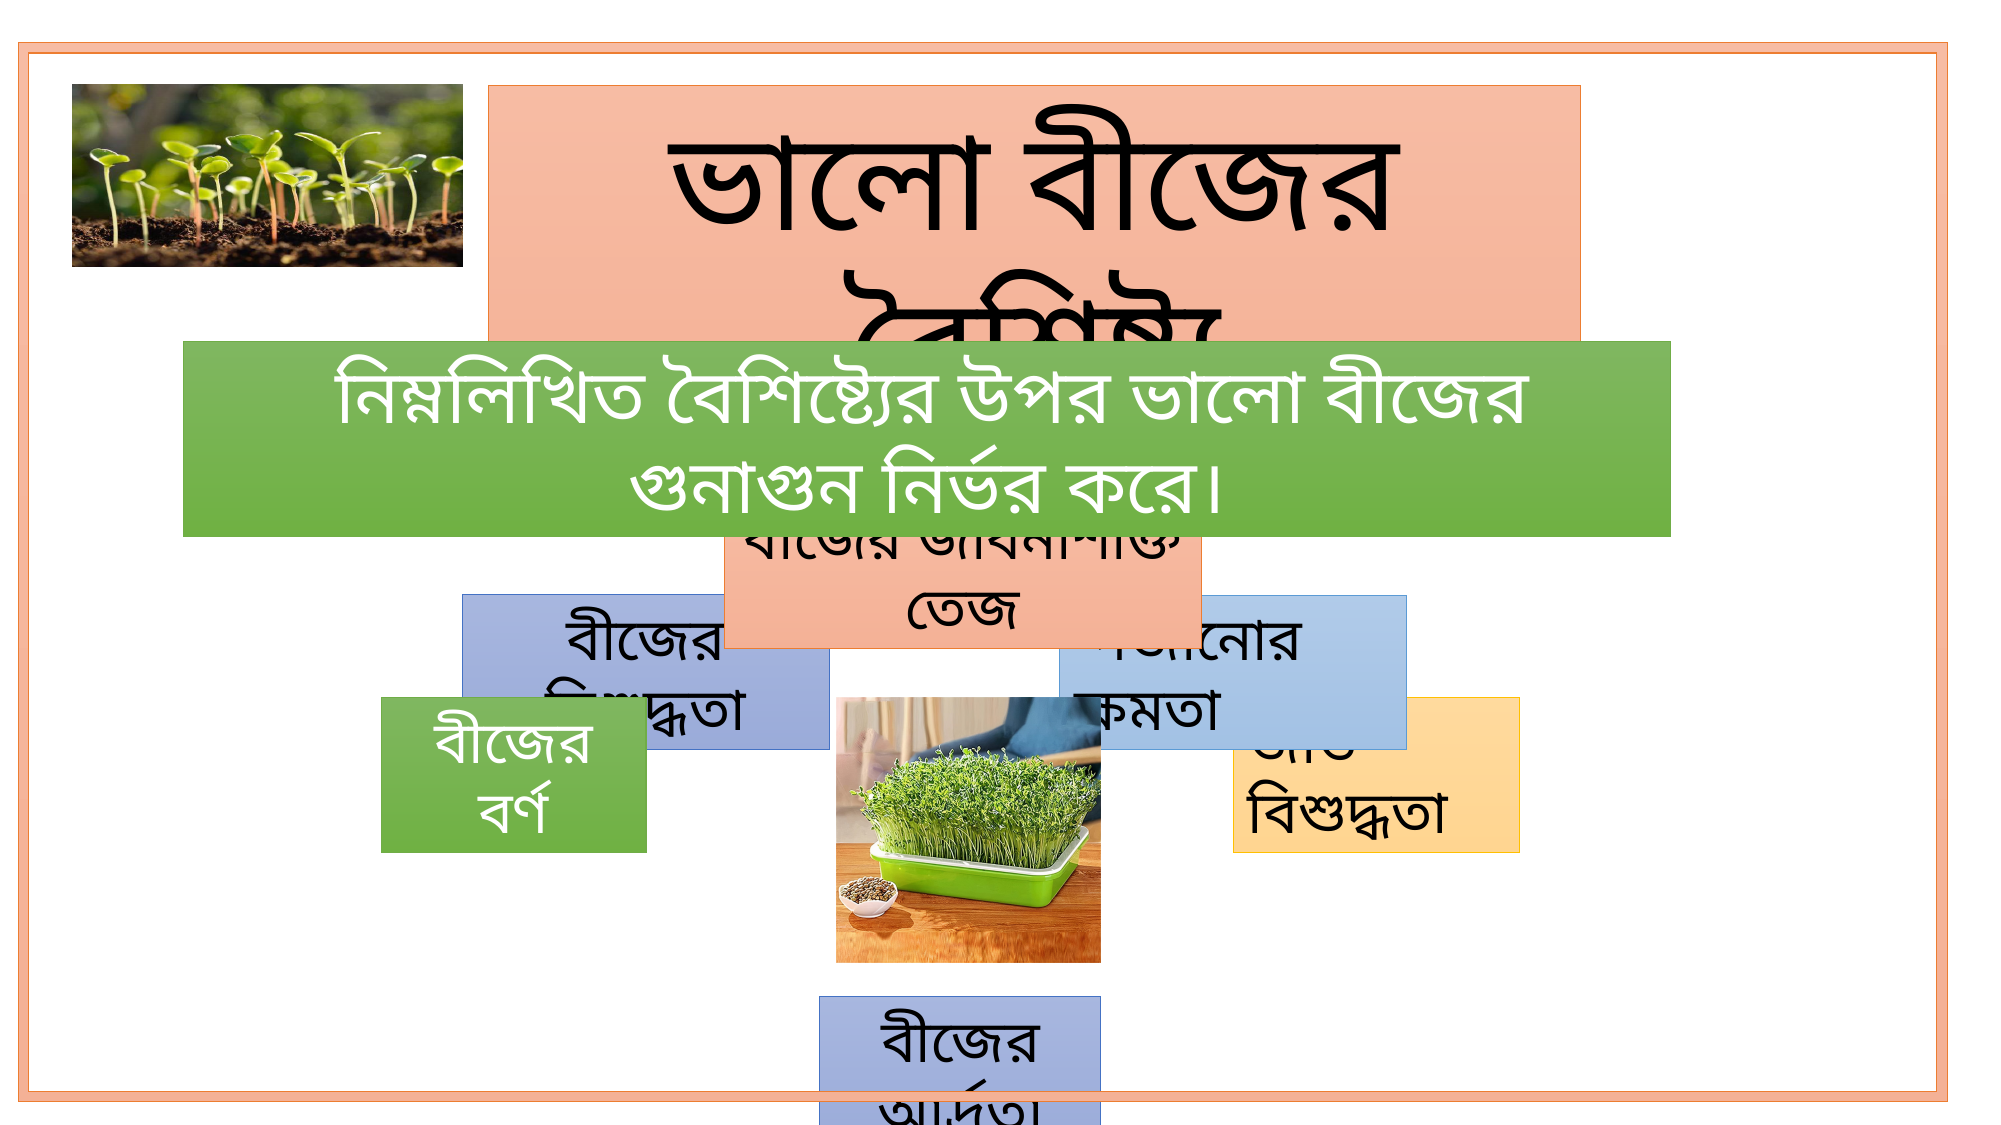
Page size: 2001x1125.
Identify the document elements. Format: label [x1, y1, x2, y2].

text_box [18, 42, 1948, 1102]
